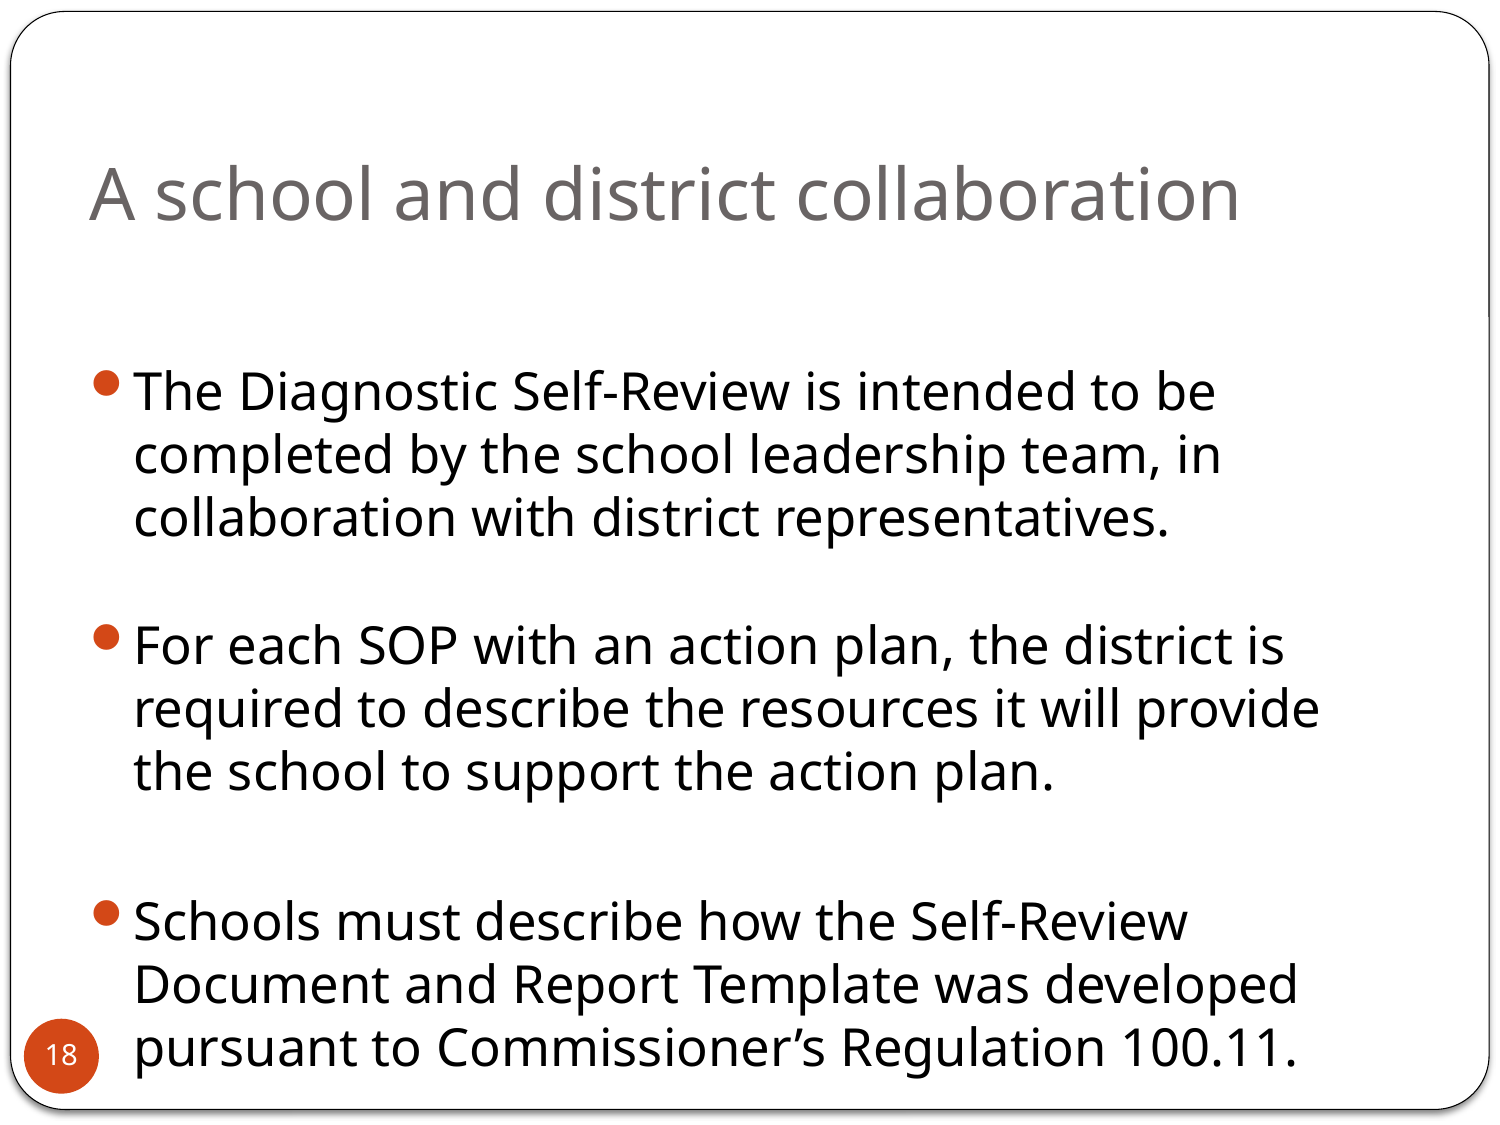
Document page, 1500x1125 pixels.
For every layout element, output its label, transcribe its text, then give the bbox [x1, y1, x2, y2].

title A school and district collaboration [75, 75, 1425, 250]
list The Diagnostic Self-Review is intended to be completed by the school leadership team, in collaboration with district representatives. For each SOP with an action plan, the district is required to describe the resources it will provide the school to support the action plan. Schools must describe how the Self-Review Document and Report Template was developed pursuant to Commissioner’s Regulation 100.11. [75, 350, 1425, 1091]
slide_number 18 [23, 1018, 76, 1094]
